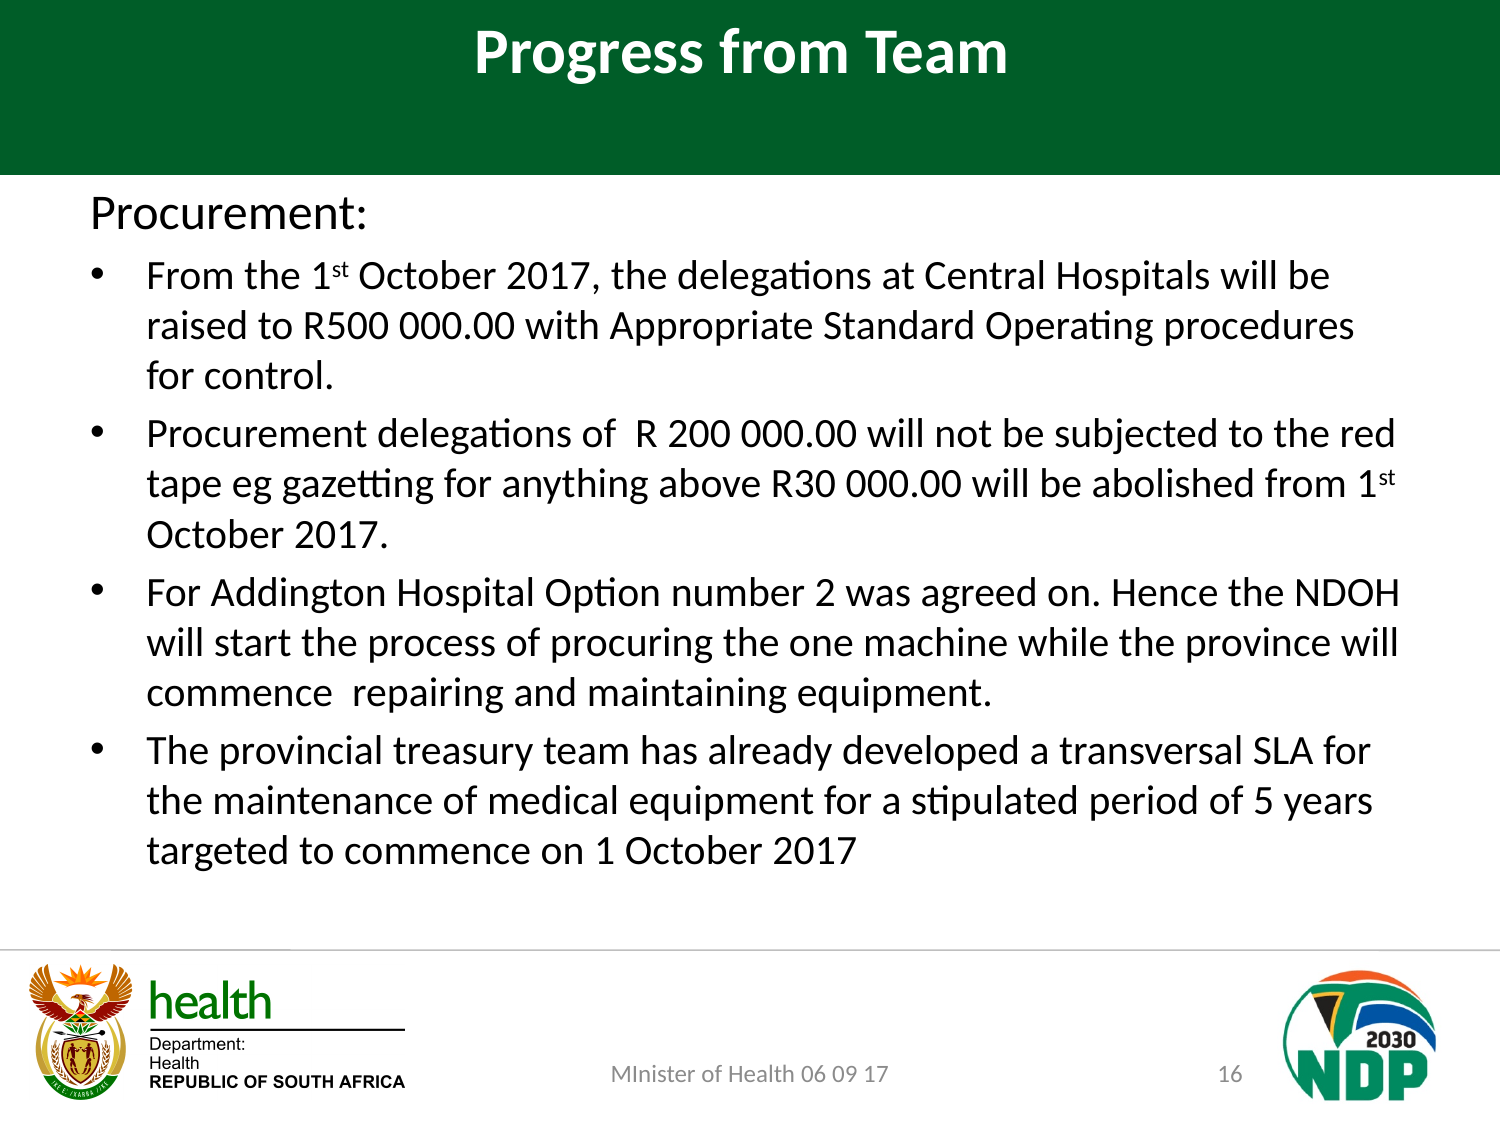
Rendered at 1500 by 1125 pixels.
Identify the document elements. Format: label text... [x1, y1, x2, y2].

picture [1277, 960, 1451, 1125]
picture [29, 964, 405, 1100]
title Progress from Team [75, 0, 1425, 172]
footer MInister of Health 06 09 17 [512, 1042, 988, 1103]
list Procurement: From the 1st October 2017, the delegations at Central Hospitals will be raised to R500 000.00 with Appropriate Standard Operating procedures for control. Procurement delegations of R 200 000.00 will not be subjected to the red tape eg gazetting for anything above R30 000.00 will be abolished from 1st October 2017. For Addington Hospital Option number 2 was agreed on. Hence the NDOH will start the process of procuring the one machine while the province will commence repairing and maintaining equipment. The provincial treasury team has already developed a transversal SLA for the maintenance of medical equipment for a stipulated period of 5 years targeted to commence on 1 October 2017 [75, 172, 1425, 1016]
slide_number 16 [1074, 1042, 1258, 1103]
